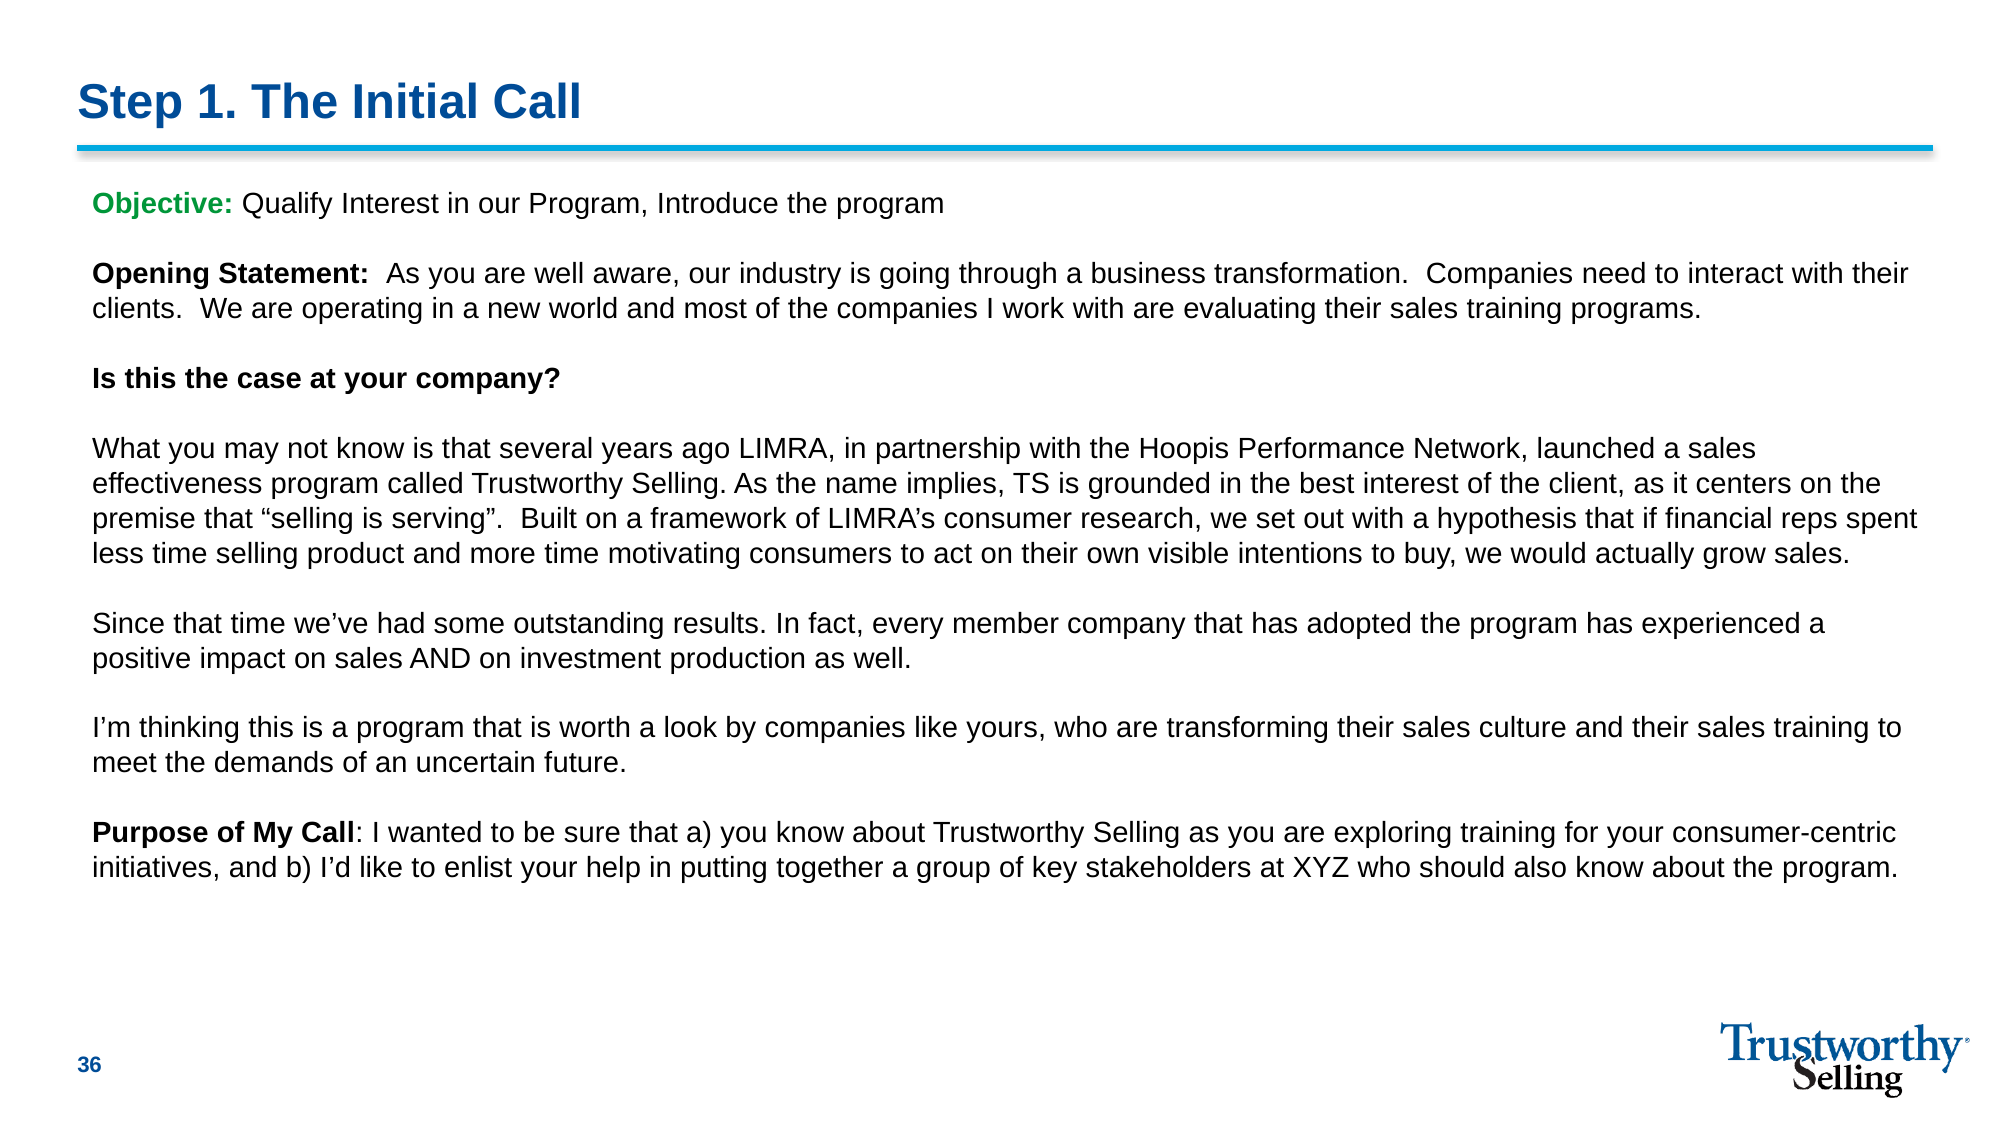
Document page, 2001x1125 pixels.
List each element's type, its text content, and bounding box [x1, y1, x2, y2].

text_box Objective: Qualify Interest in our Program, Introduce the program Opening Statement: As you are well aware, our industry is going through a business transformation. Companies need to interact with their clients. We are operating in a new world and most of the companies I work with are evaluating their sales training programs. Is this the case at your company? What you may not know is that several years ago LIMRA, in partnership with the Hoopis Performance Network, launched a sales effectiveness program called Trustworthy Selling. As the name implies, TS is grounded in the best interest of the client, as it centers on the premise that “selling is serving”. Built on a framework of LIMRA’s consumer research, we set out with a hypothesis that if financial reps spent less time selling product and more time motivating consumers to act on their own visible intentions to buy, we would actually grow sales. Since that time we’ve had some outstanding results. In fact, every member company that has adopted the program has experienced a positive impact on sales AND on investment production as well. I’m thinking this is a program that is worth a look by companies like yours, who are transforming their sales culture and their sales training to meet the demands of an uncertain future. Purpose of My Call: I wanted to be sure that a) you know about Trustworthy Selling as you are exploring training for your consumer-centric initiatives, and b) I’d like to enlist your help in putting together a group of key stakeholders at XYZ who should also know about the program. [77, 176, 1948, 996]
picture [1720, 1022, 1976, 1098]
title Step 1. The Initial Call [77, 58, 1933, 129]
